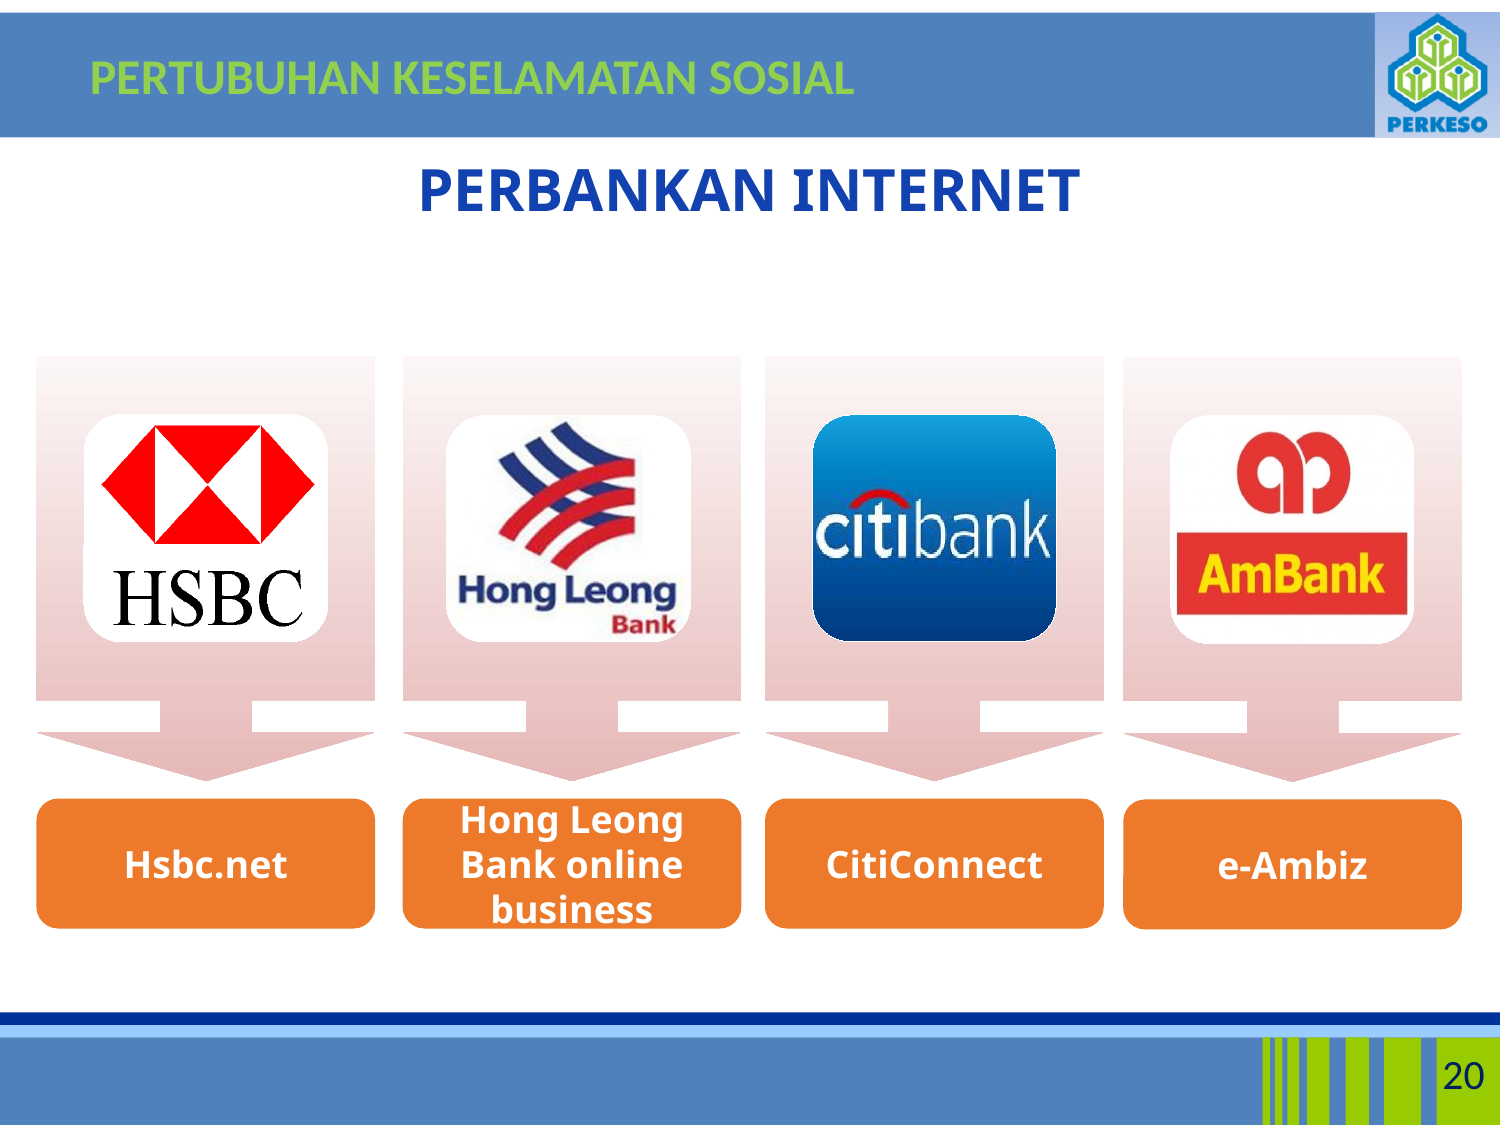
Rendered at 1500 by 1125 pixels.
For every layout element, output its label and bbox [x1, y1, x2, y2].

picture [1170, 415, 1414, 644]
text_box [0, 12, 1500, 1125]
picture [446, 415, 691, 643]
picture [812, 478, 1057, 643]
picture [83, 414, 328, 643]
picture [812, 414, 1057, 448]
